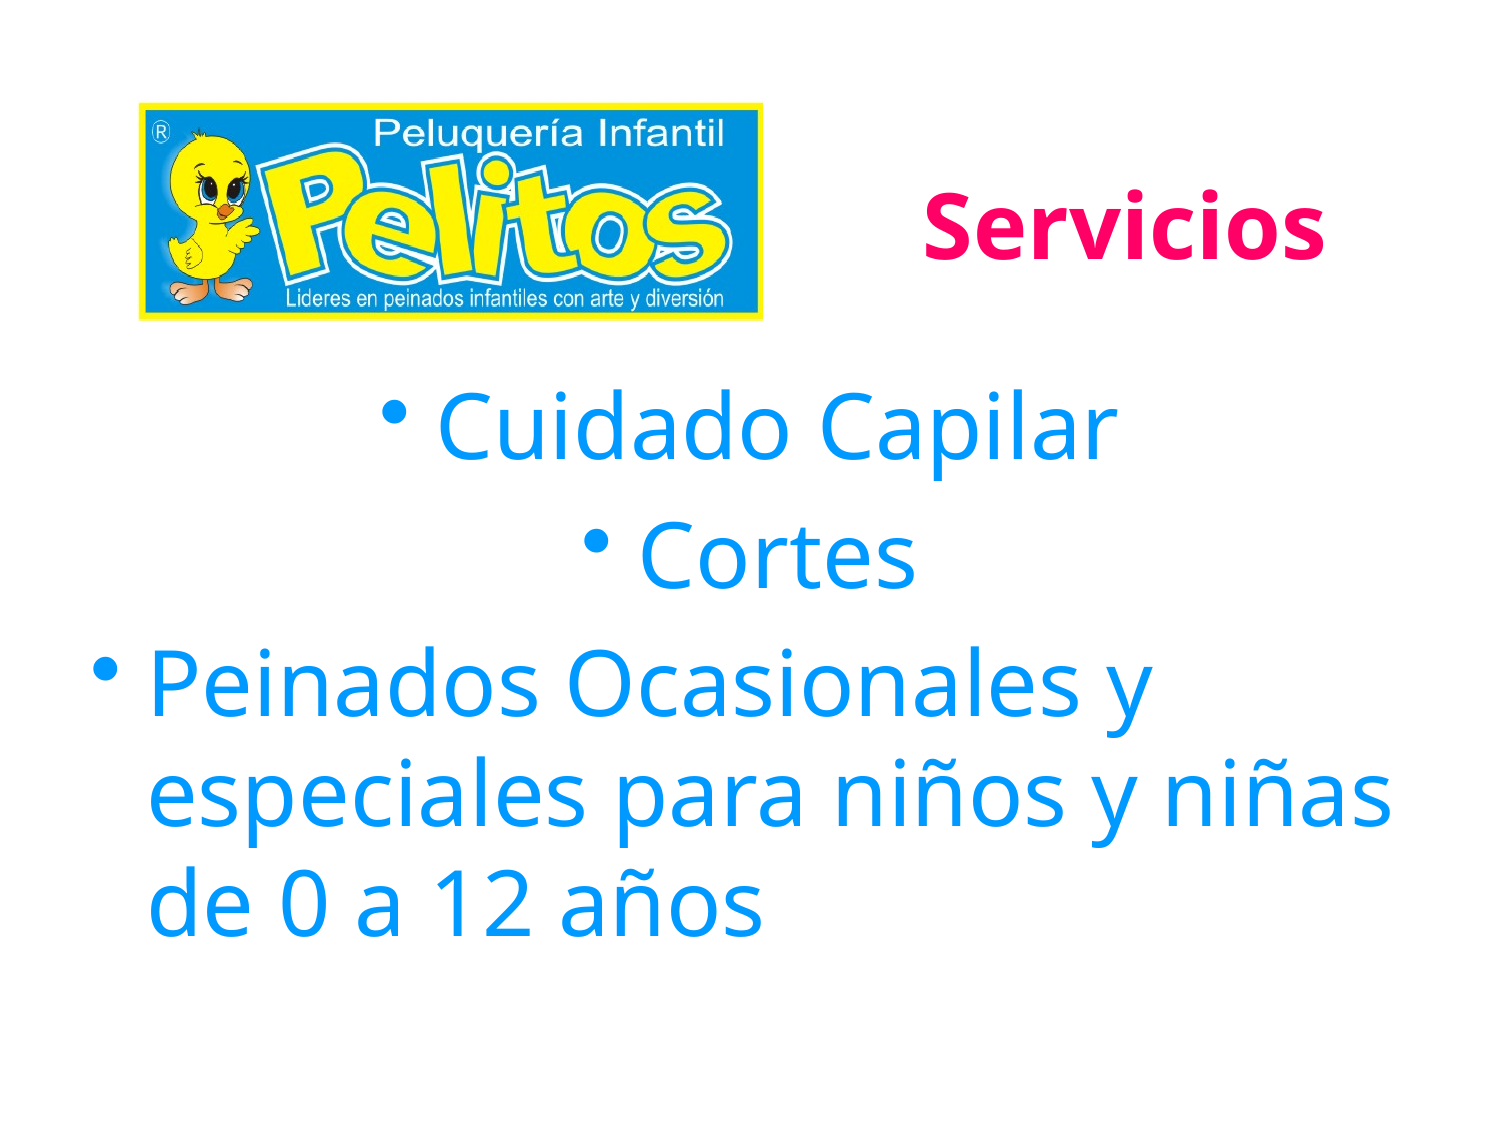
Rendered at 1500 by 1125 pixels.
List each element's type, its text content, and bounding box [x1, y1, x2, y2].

picture [137, 99, 763, 321]
list Cuidado Capilar Cortes Peinados Ocasionales y especiales para niños y niñas de 0 a 12 años [74, 262, 1426, 1006]
title Servicios [824, 112, 1426, 233]
